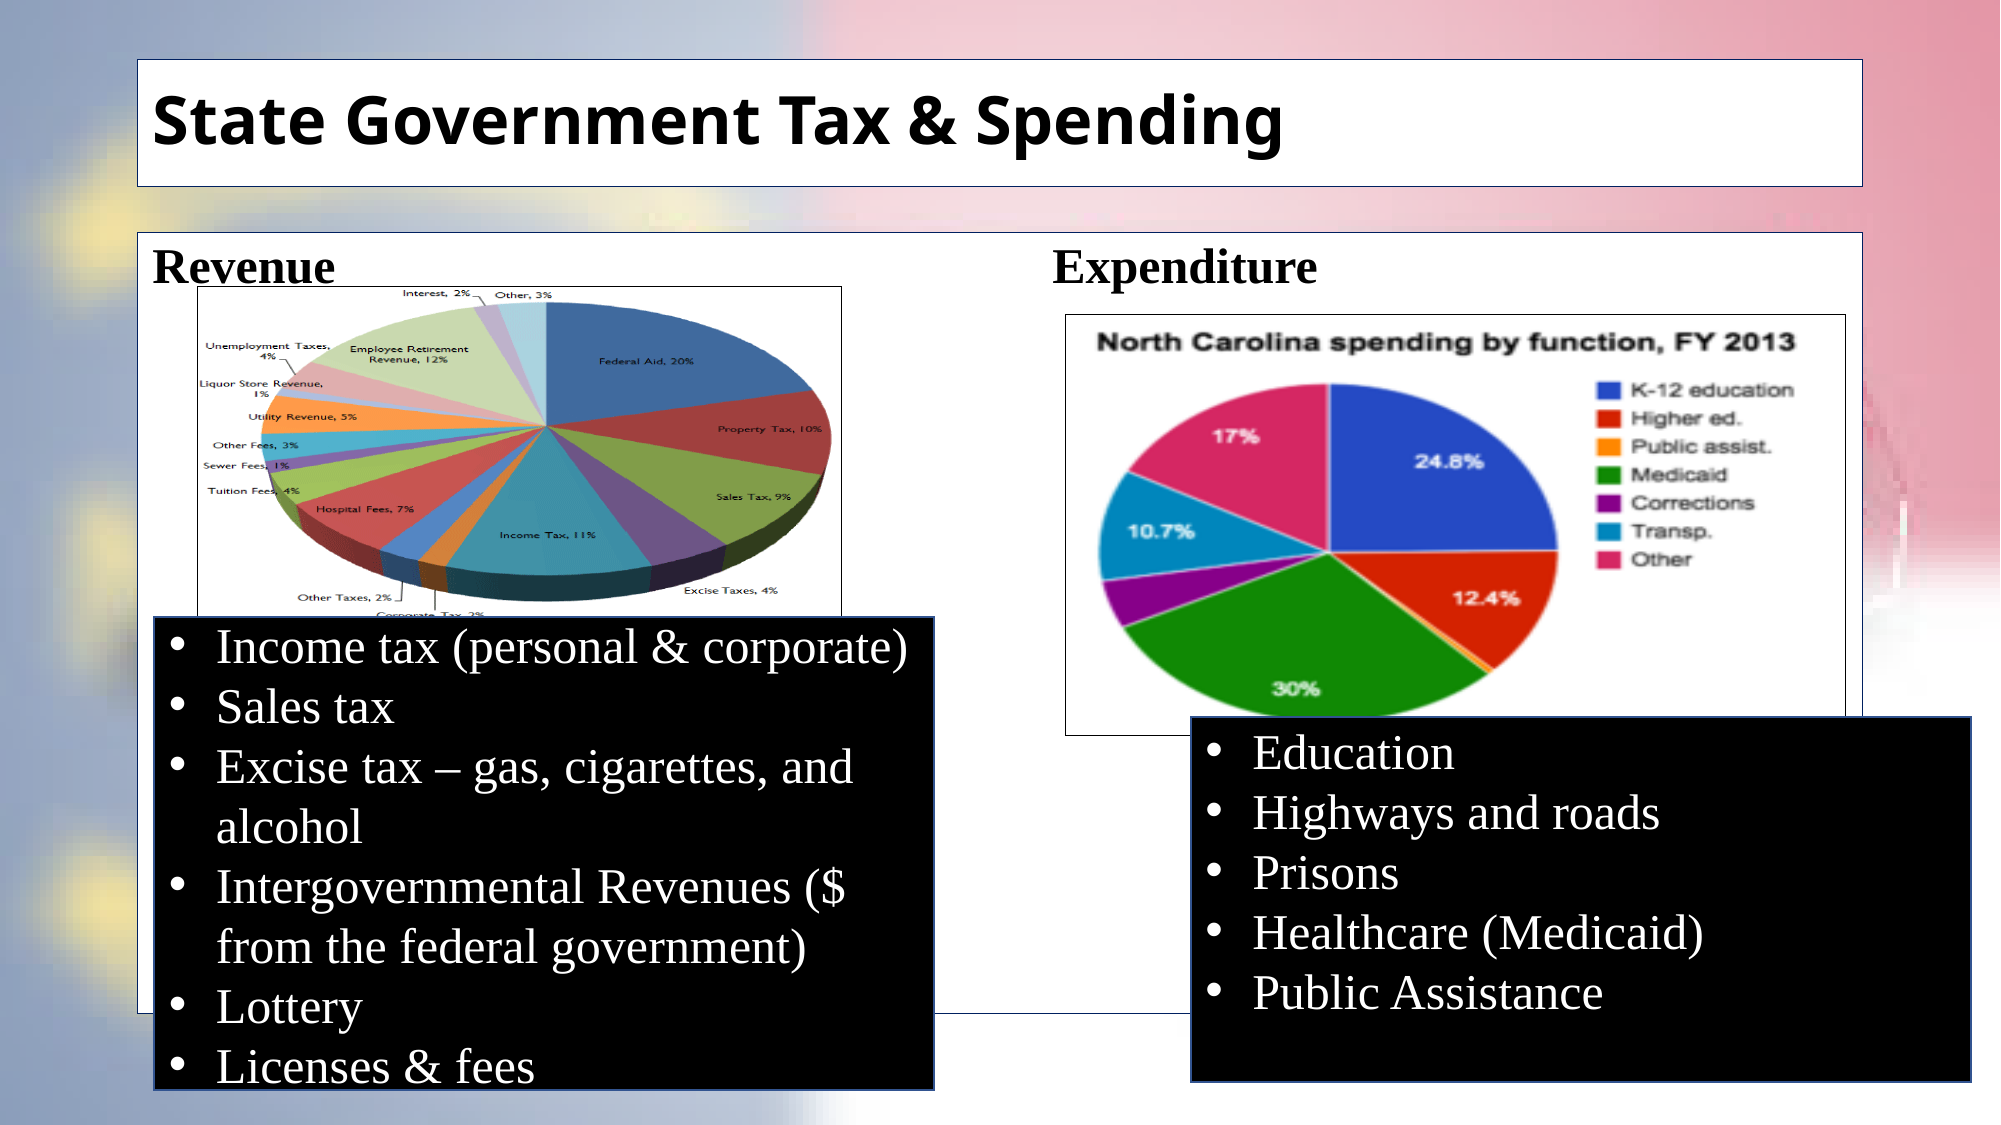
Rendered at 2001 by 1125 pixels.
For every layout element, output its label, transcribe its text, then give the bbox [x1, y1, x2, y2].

list Revenue Expenditure [137, 232, 1863, 1014]
picture [197, 286, 842, 624]
text_box Education Highways and roads Prisons Healthcare (Medicaid) Public Assistance [1190, 716, 1972, 1083]
title State Government Tax & Spending [137, 59, 1863, 187]
picture [1065, 314, 1846, 736]
text_box Income tax (personal & corporate) Sales tax Excise tax – gas, cigarettes, and alcohol Intergovernmental Revenues ($ from the federal government) Lottery Licenses & fees [153, 616, 935, 1091]
